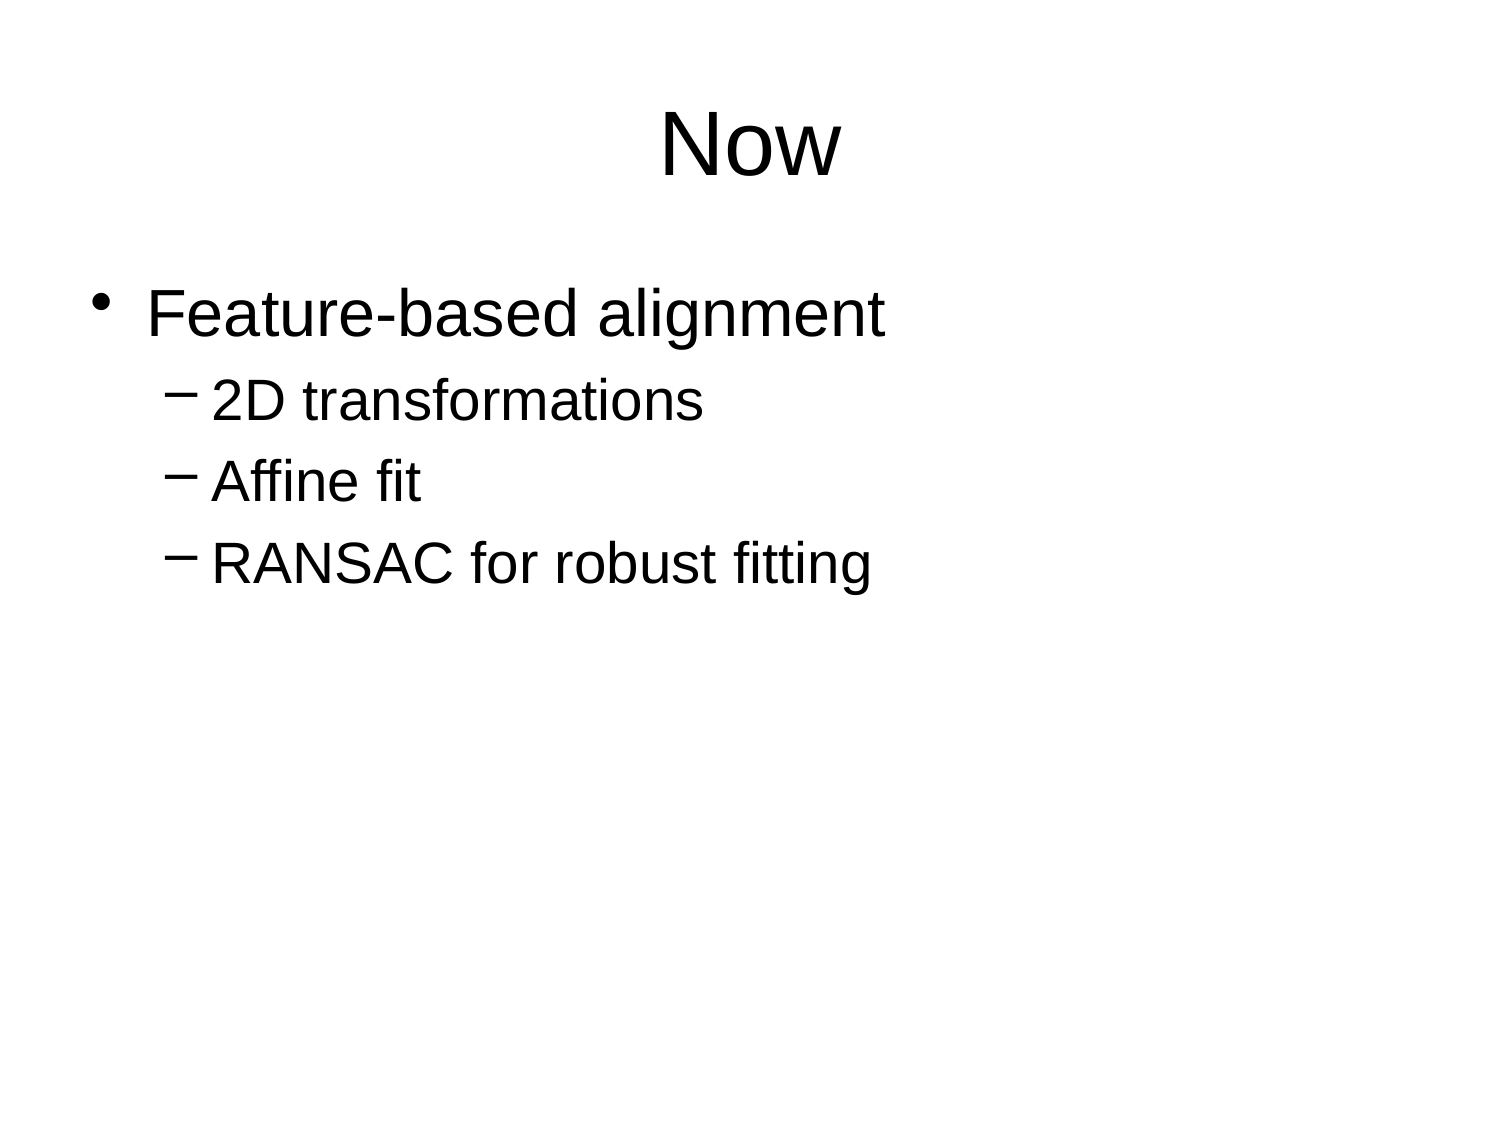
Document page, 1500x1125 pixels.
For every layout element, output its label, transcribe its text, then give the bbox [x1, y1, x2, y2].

title Now [74, 44, 1426, 233]
list Feature-based alignment 2D transformations Affine fit RANSAC for robust fitting [74, 262, 1426, 1006]
